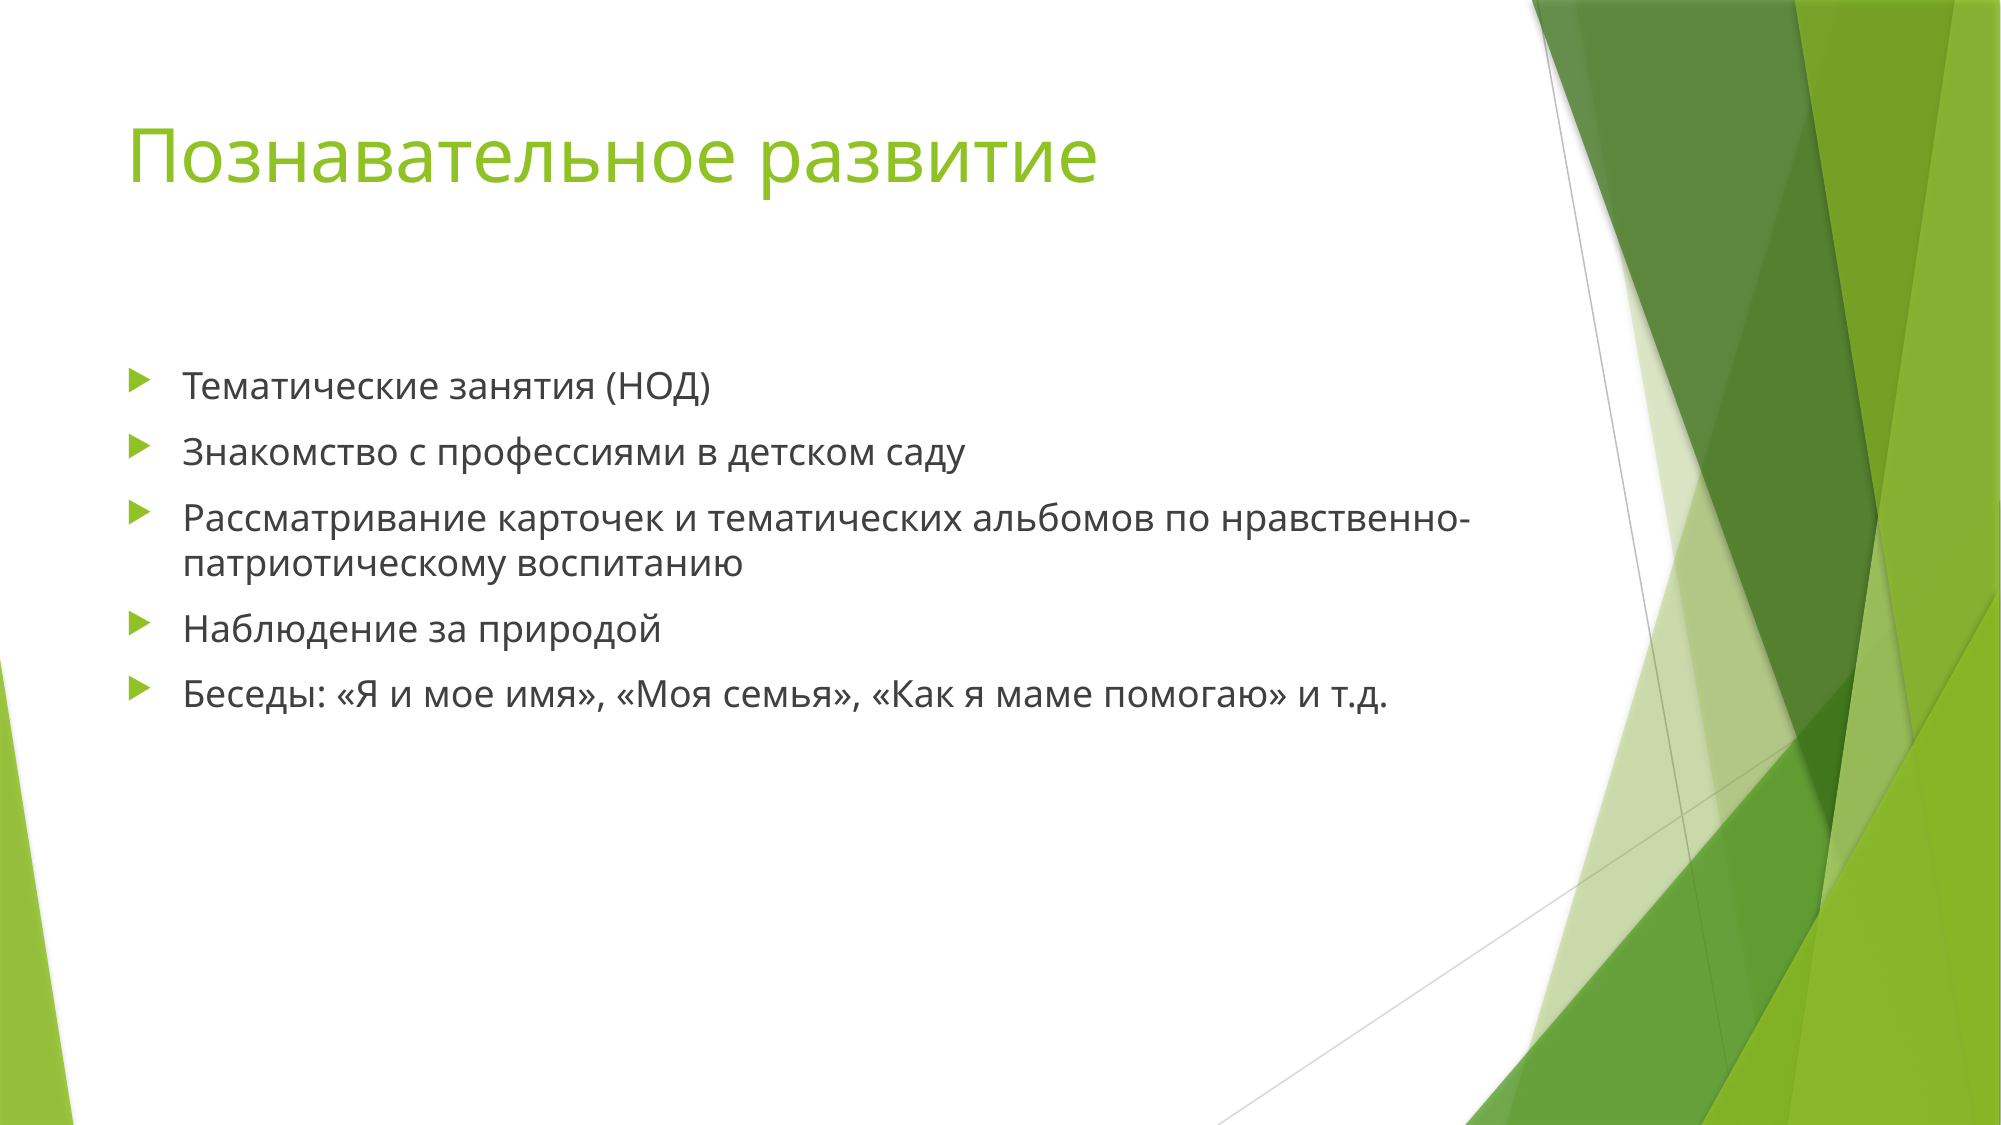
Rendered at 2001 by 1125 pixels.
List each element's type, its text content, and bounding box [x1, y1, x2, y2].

title Познавательное развитие [111, 99, 1522, 317]
list Тематические занятия (НОД) Знакомство с профессиями в детском саду Рассматривание карточек и тематических альбомов по нравственно-патриотическому воспитанию Наблюдение за природой Беседы: «Я и мое имя», «Моя семья», «Как я маме помогаю» и т.д. [111, 354, 1522, 992]
